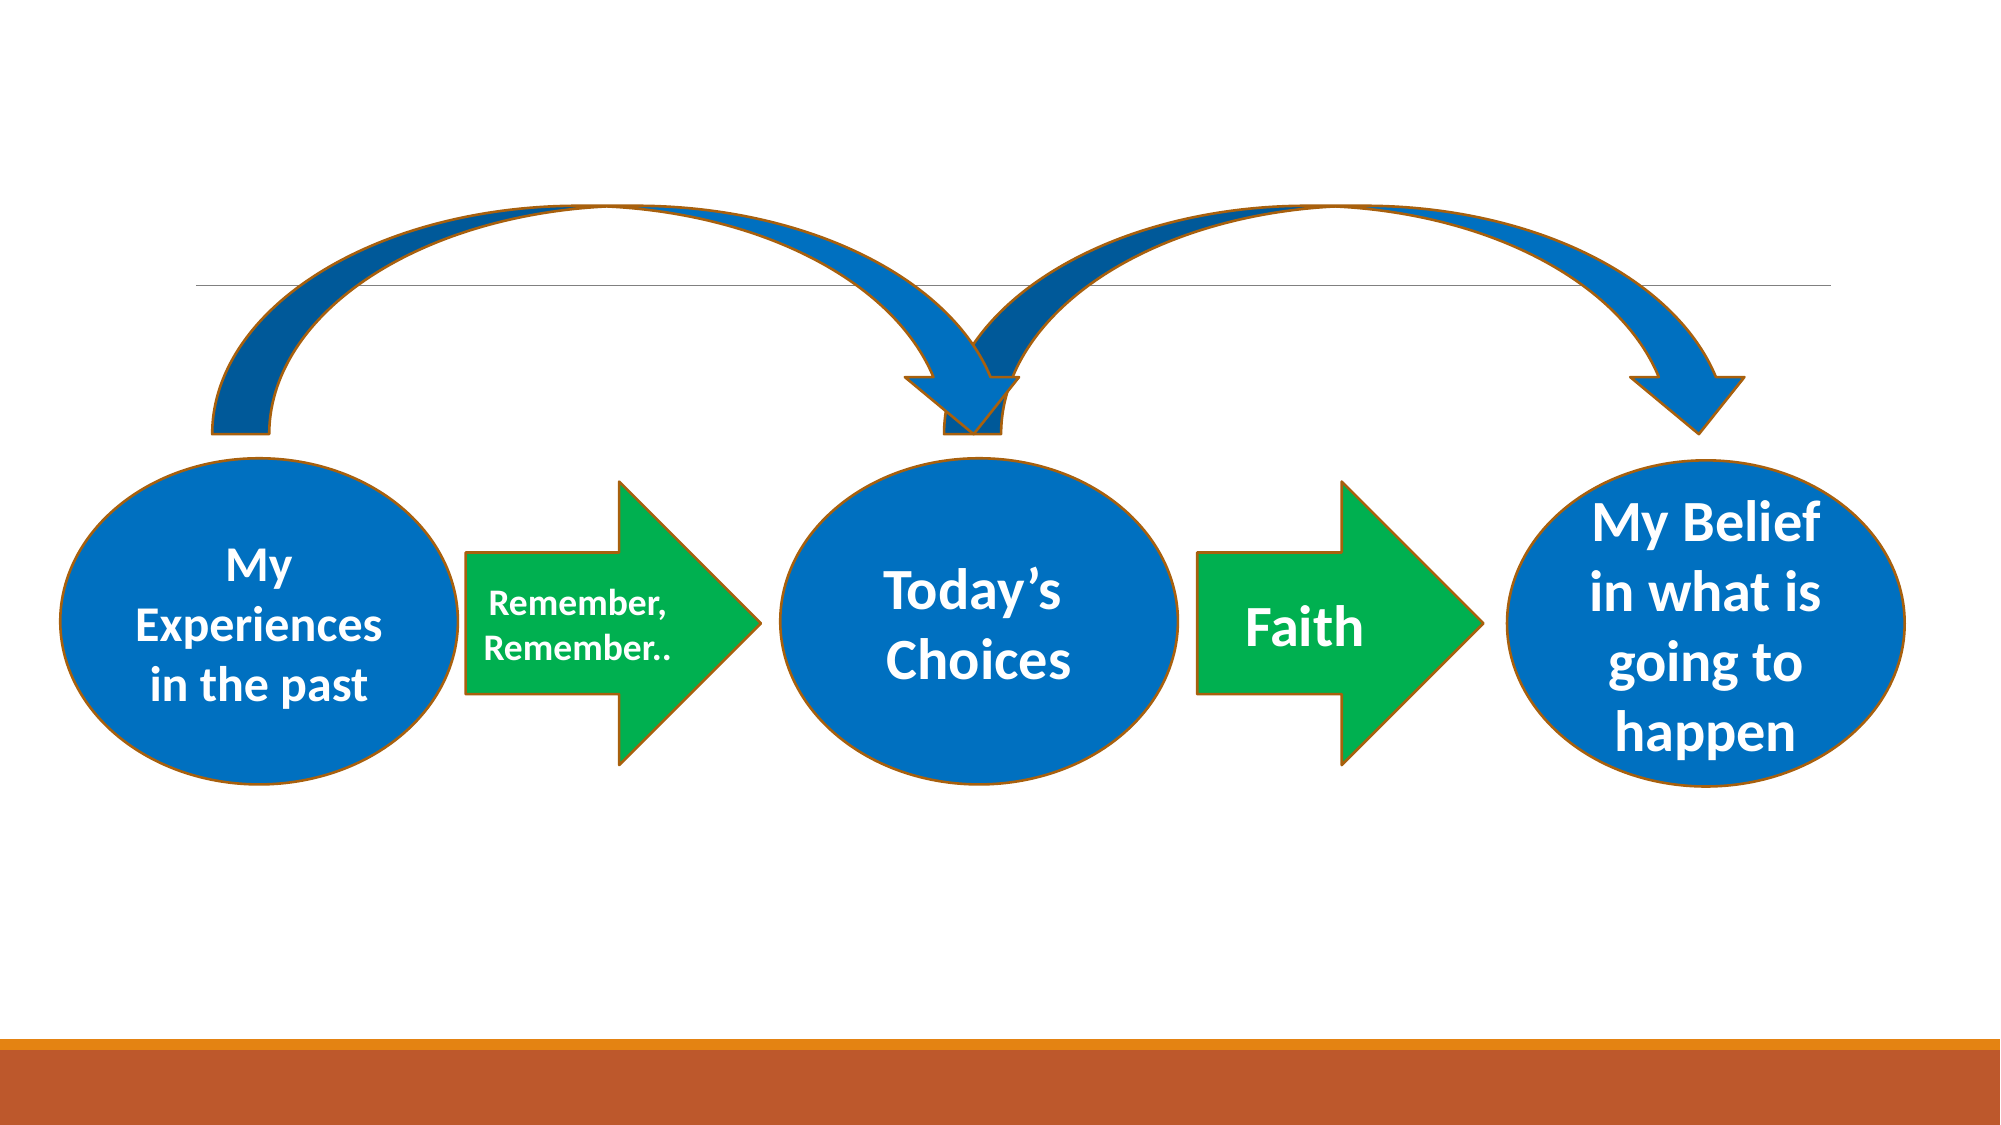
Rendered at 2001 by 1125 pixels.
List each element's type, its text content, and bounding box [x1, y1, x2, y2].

text_box Remember, Remember.. [464, 480, 762, 767]
text_box [942, 413, 972, 436]
text_box [210, 204, 1021, 436]
text_box My Experiences in the past [58, 456, 460, 786]
text_box [973, 204, 1746, 436]
text_box Faith [1195, 480, 1485, 767]
text_box My Belief in what is going to happen [1505, 459, 1907, 788]
text_box Today’s Choices [778, 456, 1180, 786]
